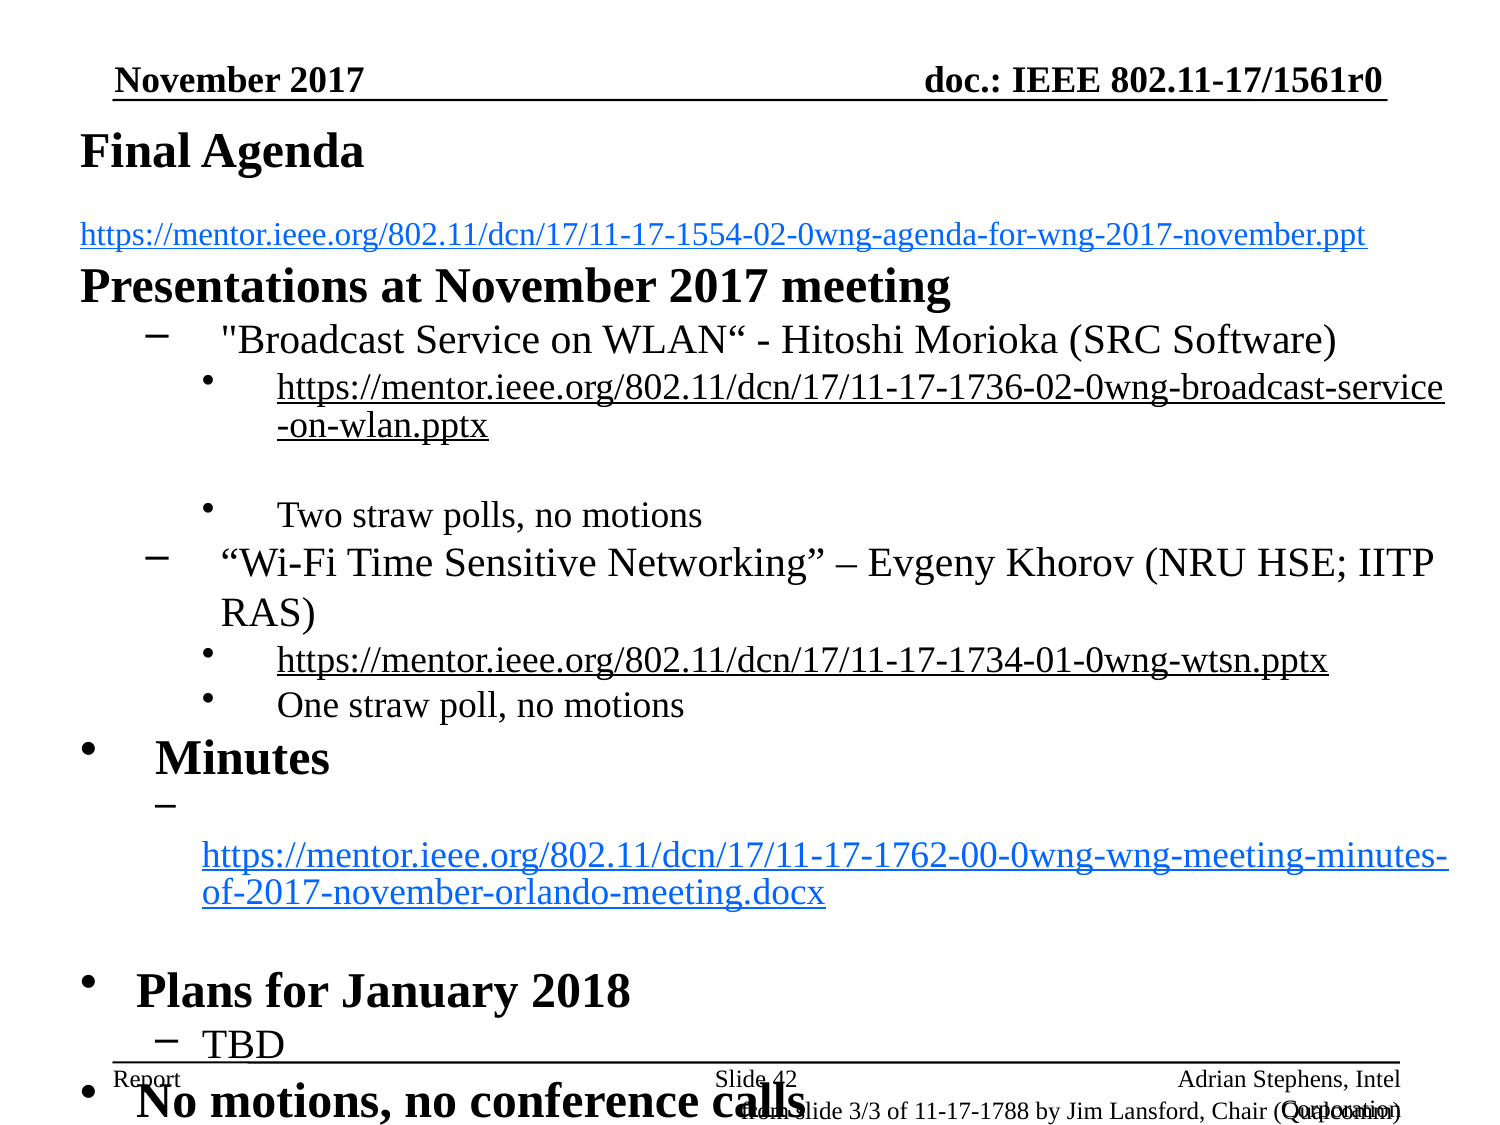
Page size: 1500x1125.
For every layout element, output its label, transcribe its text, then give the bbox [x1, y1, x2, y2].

text_box from slide 3/3 of 11-17-1788 by Jim Lansford, Chair (Qualcomm) [343, 1087, 1417, 1125]
list Final Agenda https://mentor.ieee.org/802.11/dcn/17/11-17-1554-02-0wng-agenda-for-wng-2017-november.ppt Presentations at November 2017 meeting "Broadcast Service on WLAN“ - Hitoshi Morioka (SRC Software) https://mentor.ieee.org/802.11/dcn/17/11-17-1736-02-0wng-broadcast-service-on-wlan.pptx Two straw polls, no motions “Wi-Fi Time Sensitive Networking” – Evgeny Khorov (NRU HSE; IITP RAS) https://mentor.ieee.org/802.11/dcn/17/11-17-1734-01-0wng-wtsn.pptx One straw poll, no motions Minutes https://mentor.ieee.org/802.11/dcn/17/11-17-1762-00-0wng-wng-meeting-minutes-of-2017-november-orlando-meeting.docx Plans for January 2018 TBD No motions, no conference calls [64, 109, 1471, 976]
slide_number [114, 54, 374, 101]
slide_number Slide 42 [711, 1061, 801, 1093]
footer Adrian Stephens, Intel Corporation [1062, 1061, 1402, 1087]
